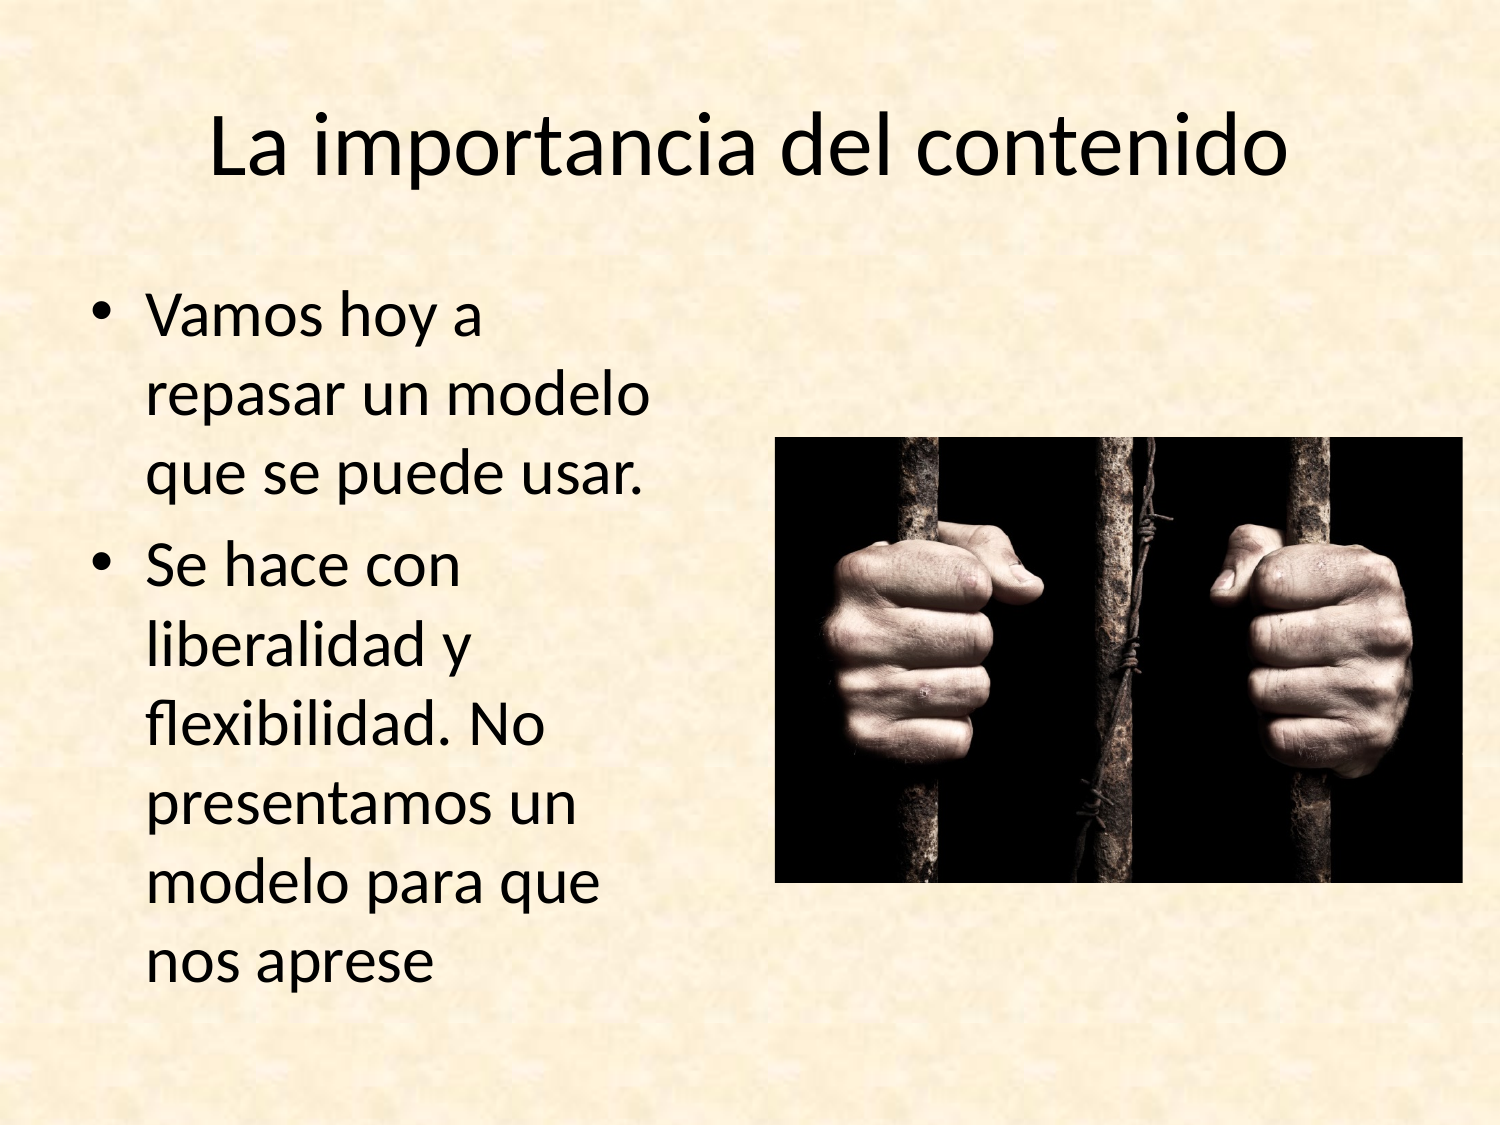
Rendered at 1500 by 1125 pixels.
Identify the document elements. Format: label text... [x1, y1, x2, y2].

list Vamos hoy a repasar un modelo que se puede usar. Se hace con liberalidad y flexibilidad. No presentamos un modelo para que nos aprese [75, 262, 713, 1005]
title La importancia del contenido [75, 45, 1425, 233]
picture [0, 0, 1500, 1125]
